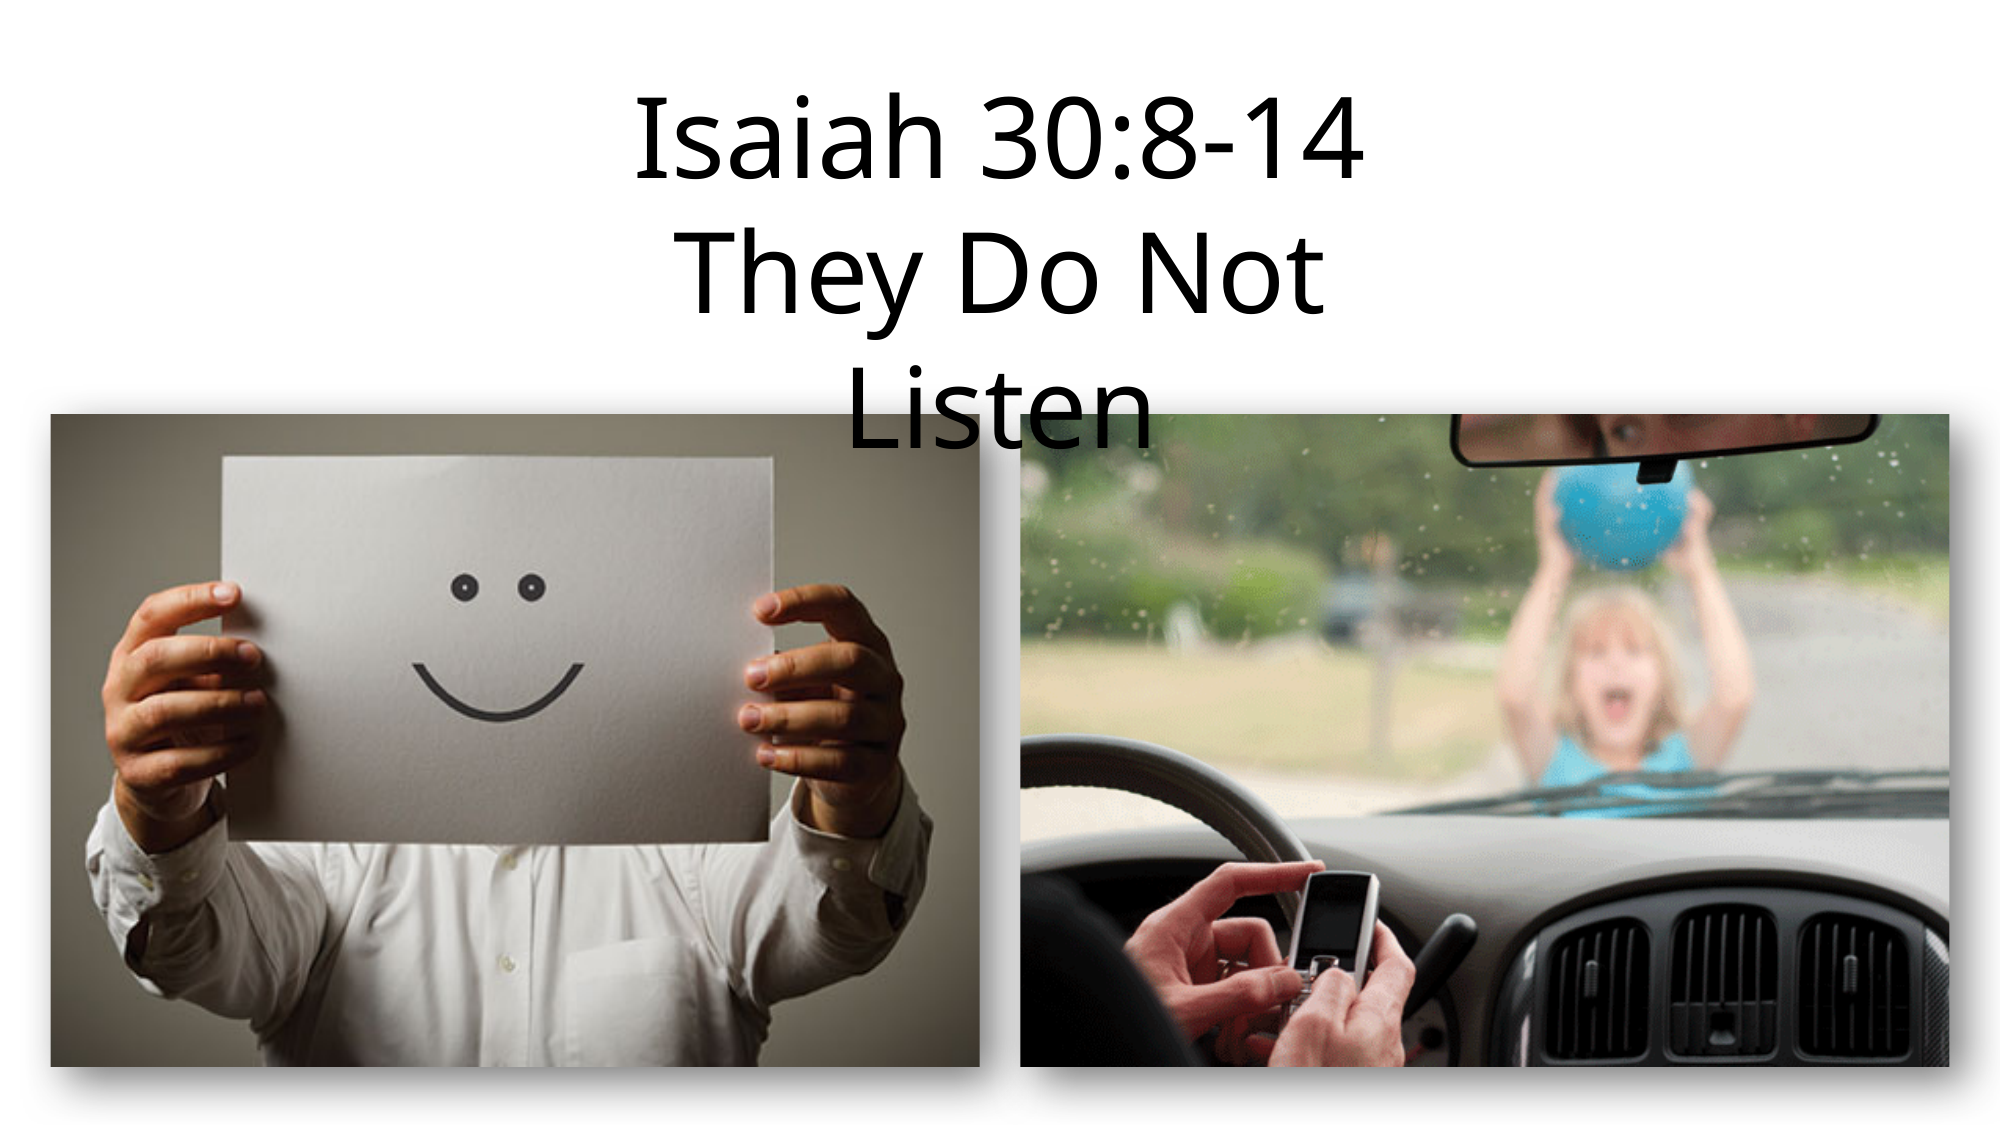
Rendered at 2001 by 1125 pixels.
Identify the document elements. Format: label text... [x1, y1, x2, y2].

picture [50, 414, 980, 1067]
picture [1020, 414, 1950, 1067]
text_box Isaiah 30:8-14 They Do Not Listen [501, 58, 1499, 479]
